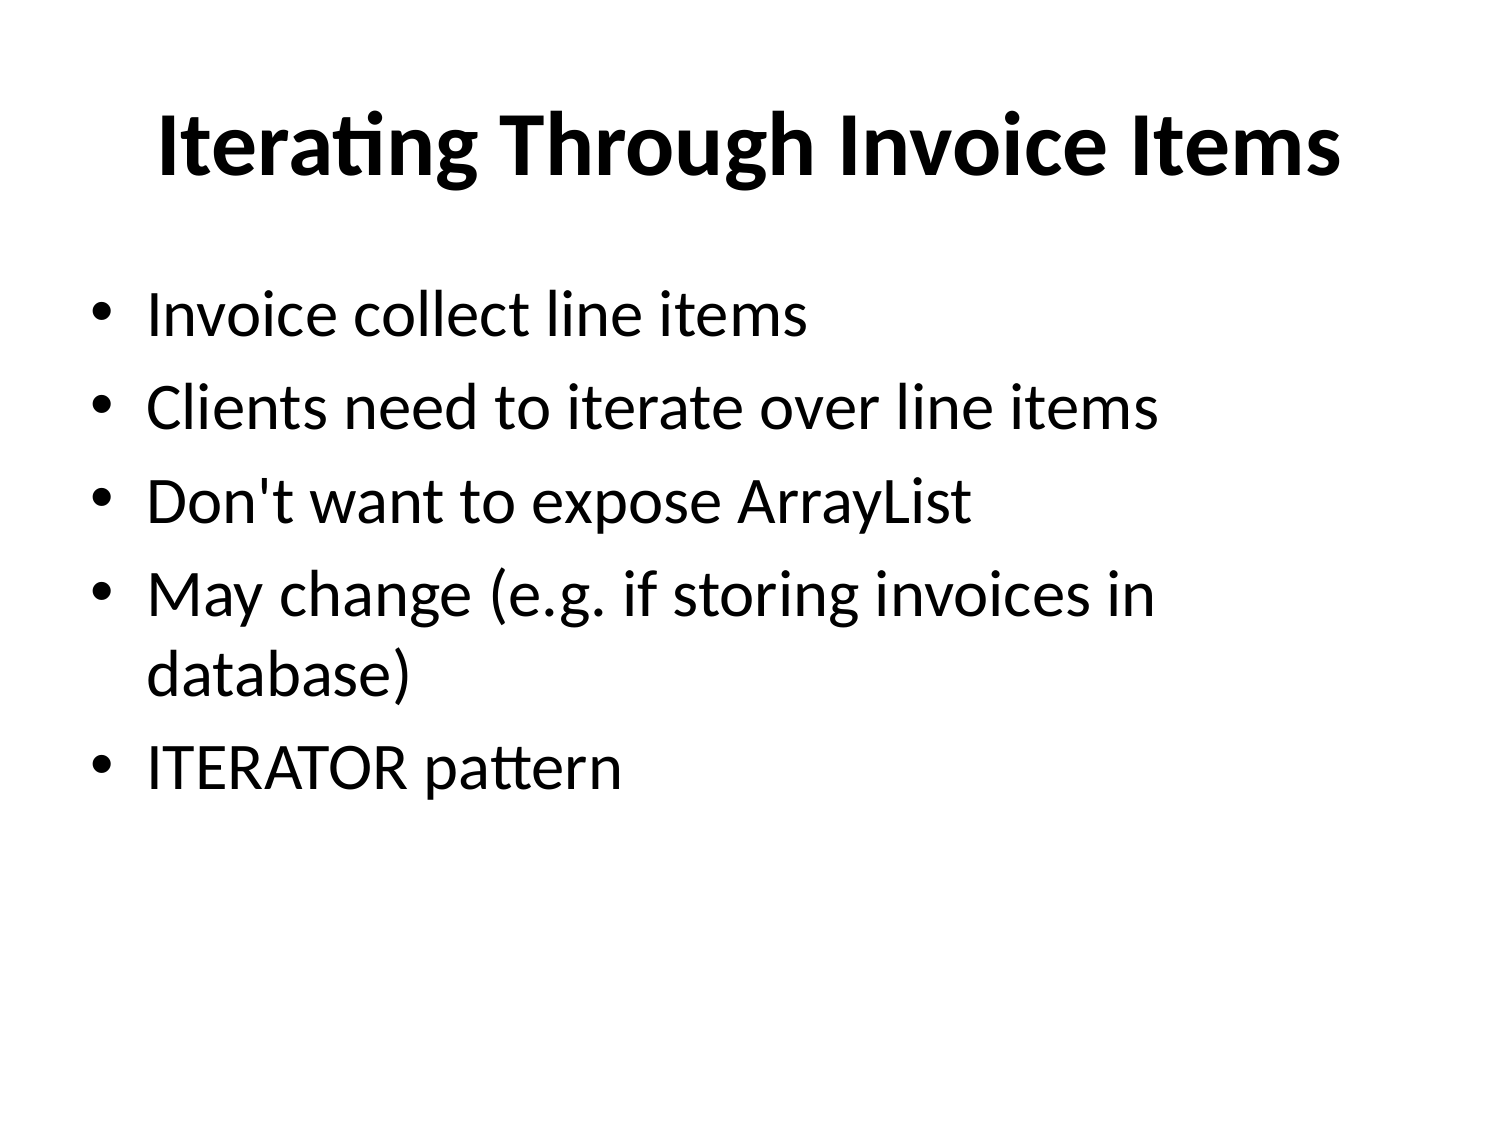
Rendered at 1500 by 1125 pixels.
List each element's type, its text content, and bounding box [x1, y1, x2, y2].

title Iterating Through Invoice Items [75, 45, 1425, 233]
list Invoice collect line items Clients need to iterate over line items Don't want to expose ArrayList May change (e.g. if storing invoices in database) ITERATOR pattern [75, 262, 1425, 1005]
